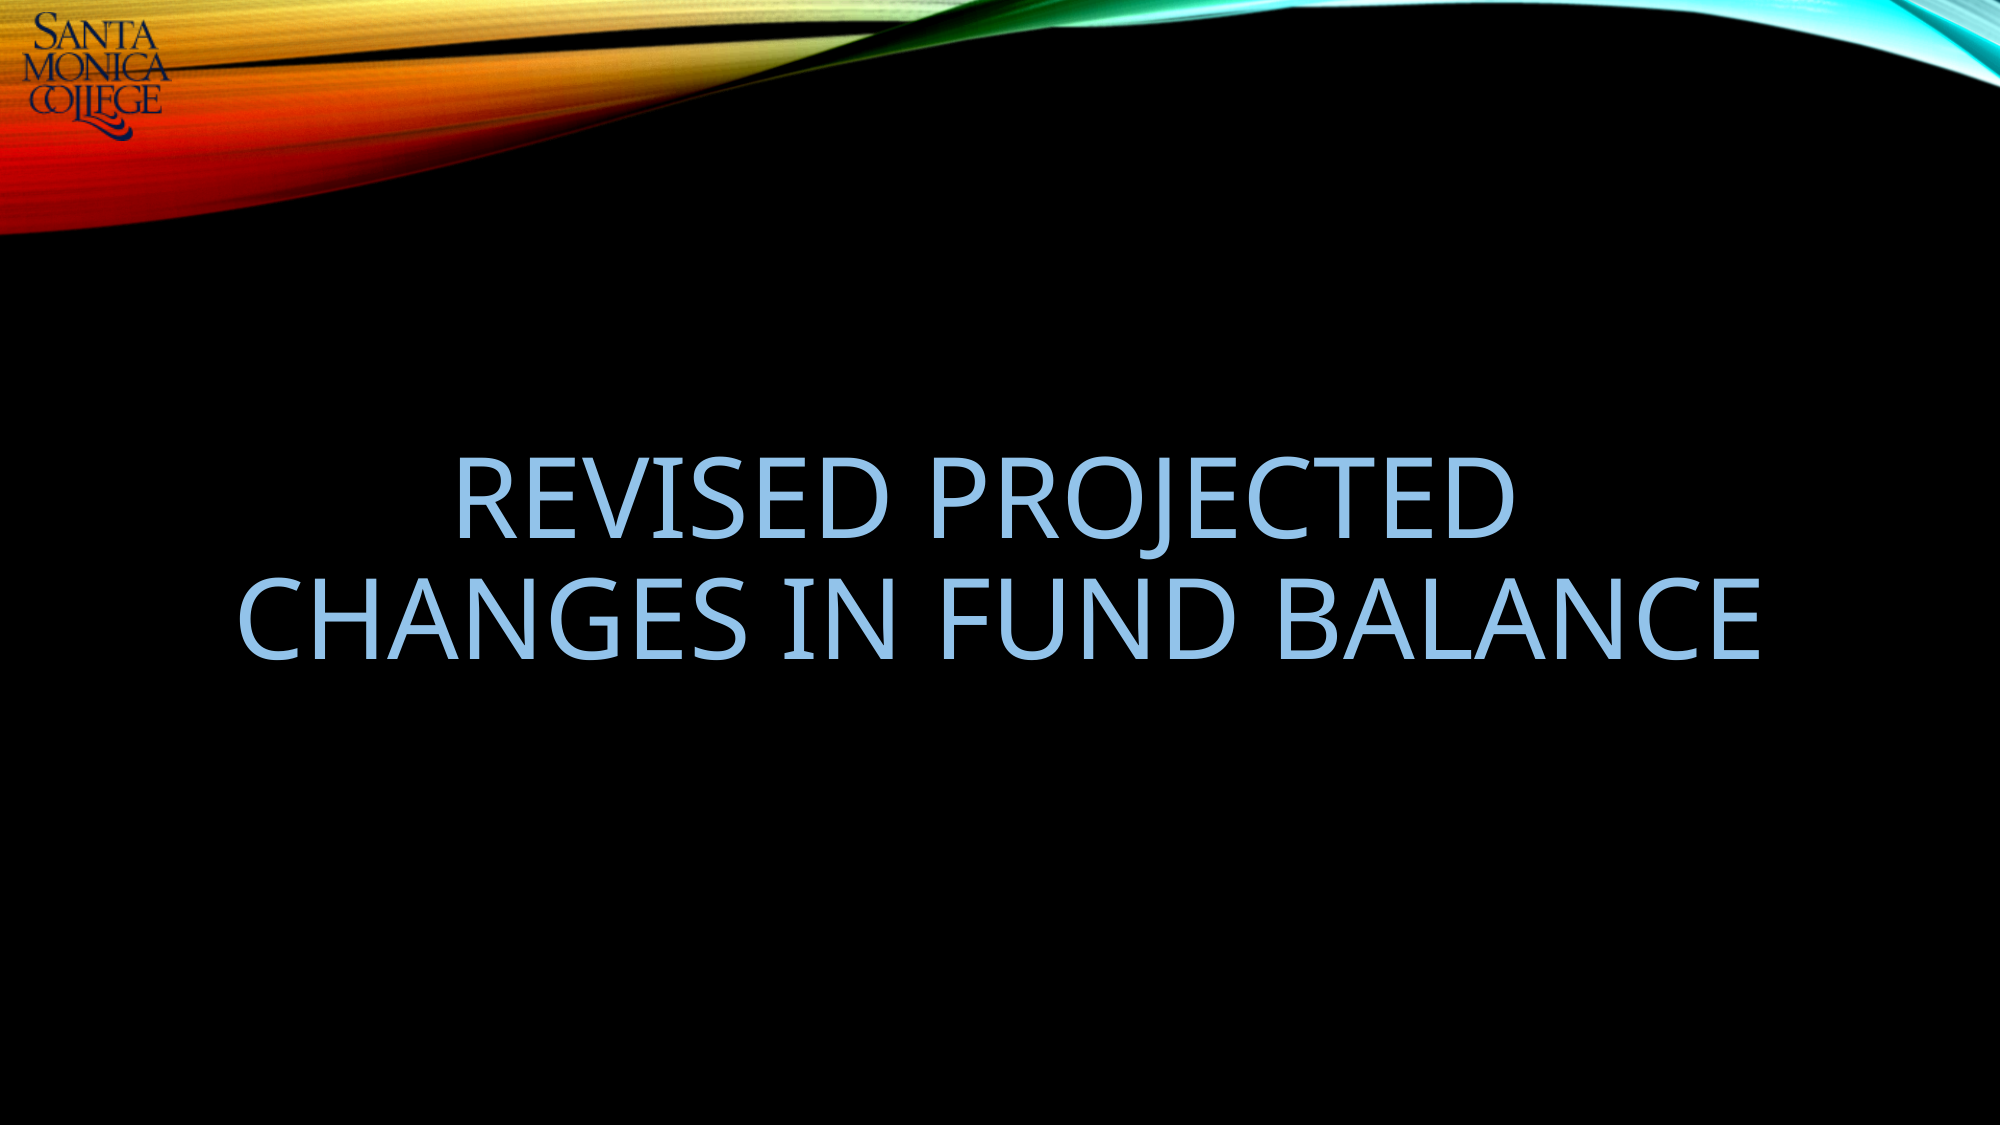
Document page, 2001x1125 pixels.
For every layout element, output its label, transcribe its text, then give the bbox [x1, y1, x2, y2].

picture [0, 0, 2000, 237]
title Revised projected Changes in fund balance [21, 368, 1979, 757]
